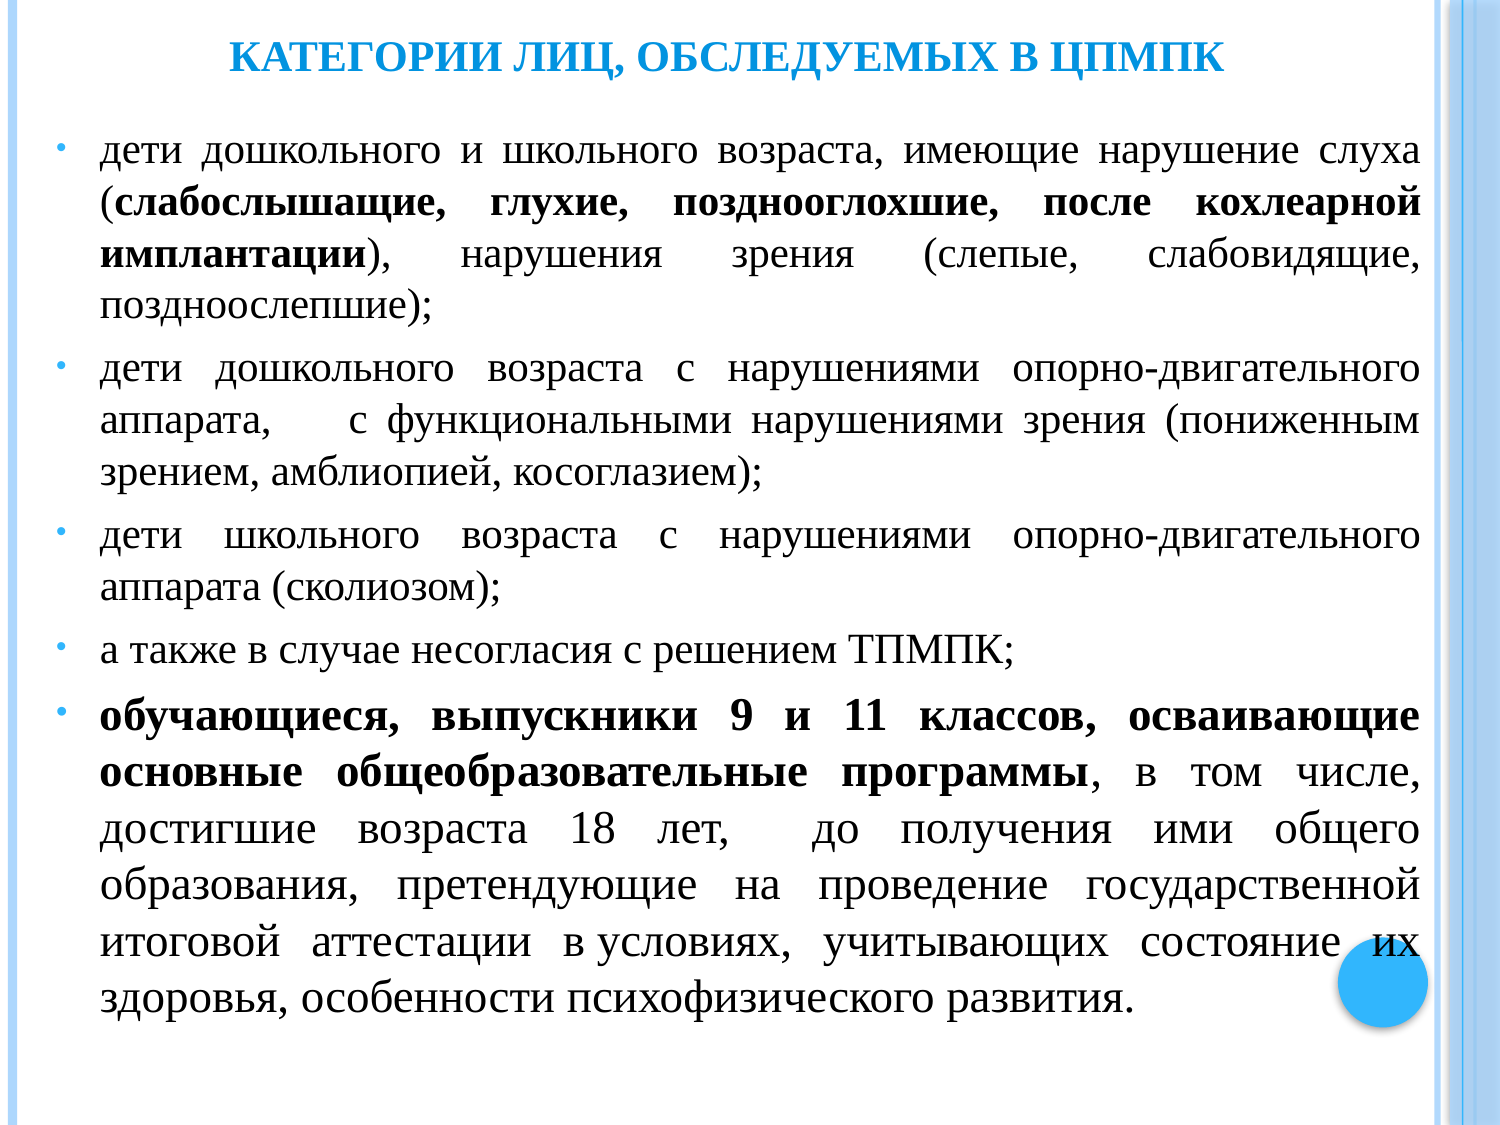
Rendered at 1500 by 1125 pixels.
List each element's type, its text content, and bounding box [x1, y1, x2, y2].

title Категории лиц, обследуемых в ЦПМПК [41, 19, 1414, 88]
list дети дошкольного и школьного возраста, имеющие нарушение слуха (слабослышащие, глухие, позднооглохшие, после кохлеарной имплантации), нарушения зрения (слепые, слабовидящие, поздноослепшие); дети дошкольного возраста с нарушениями опорно-двигательного аппарата, с функциональными нарушениями зрения (пониженным зрением, амблиопией, косоглазием); дети школьного возраста с нарушениями опорно-двигательного аппарата (сколиозом); а также в случае несогласия с решением ТПМПК; обучающиеся, выпускники 9 и 11 классов, осваивающие основные общеобразовательные программы, в том числе, достигшие возраста 18 лет, до получения ими общего образования, претендующие на проведение государственной итоговой аттестации в условиях, учитывающих состояние их здоровья, особенности психофизического развития. [41, 113, 1437, 1039]
